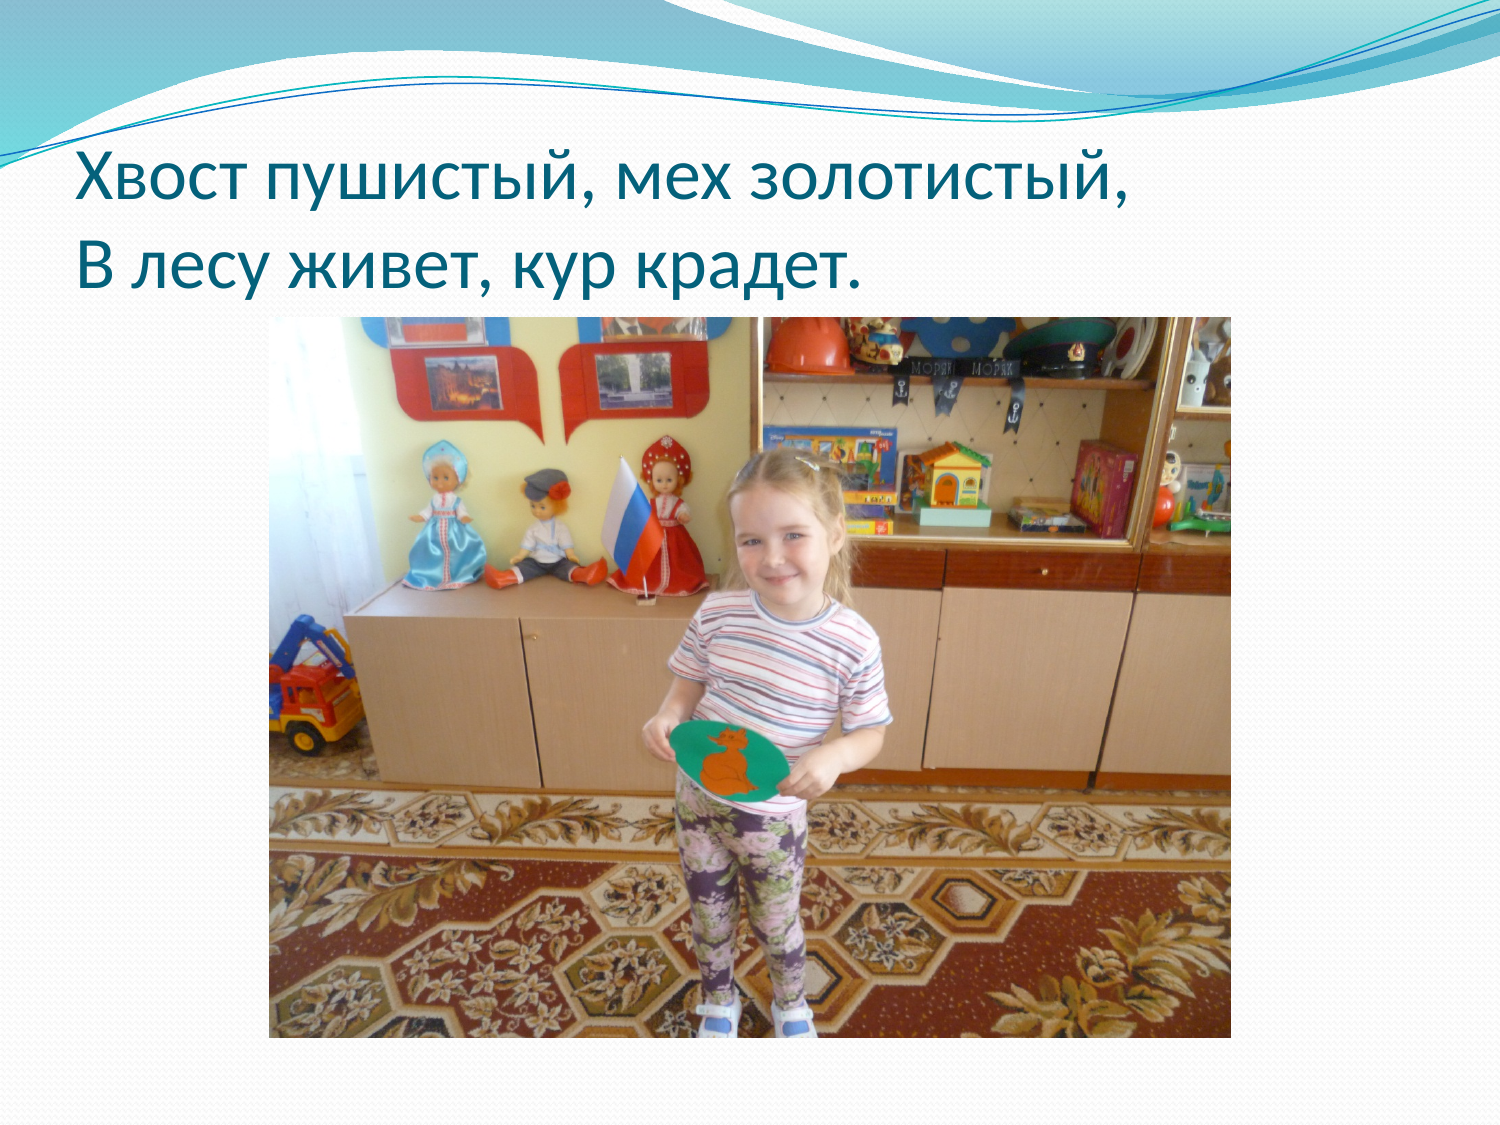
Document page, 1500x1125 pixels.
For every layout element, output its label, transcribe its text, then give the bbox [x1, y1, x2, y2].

title Хвост пушистый, мех золотистый, В лесу живет, кур крадет. [75, 115, 1425, 303]
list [269, 317, 1231, 1038]
